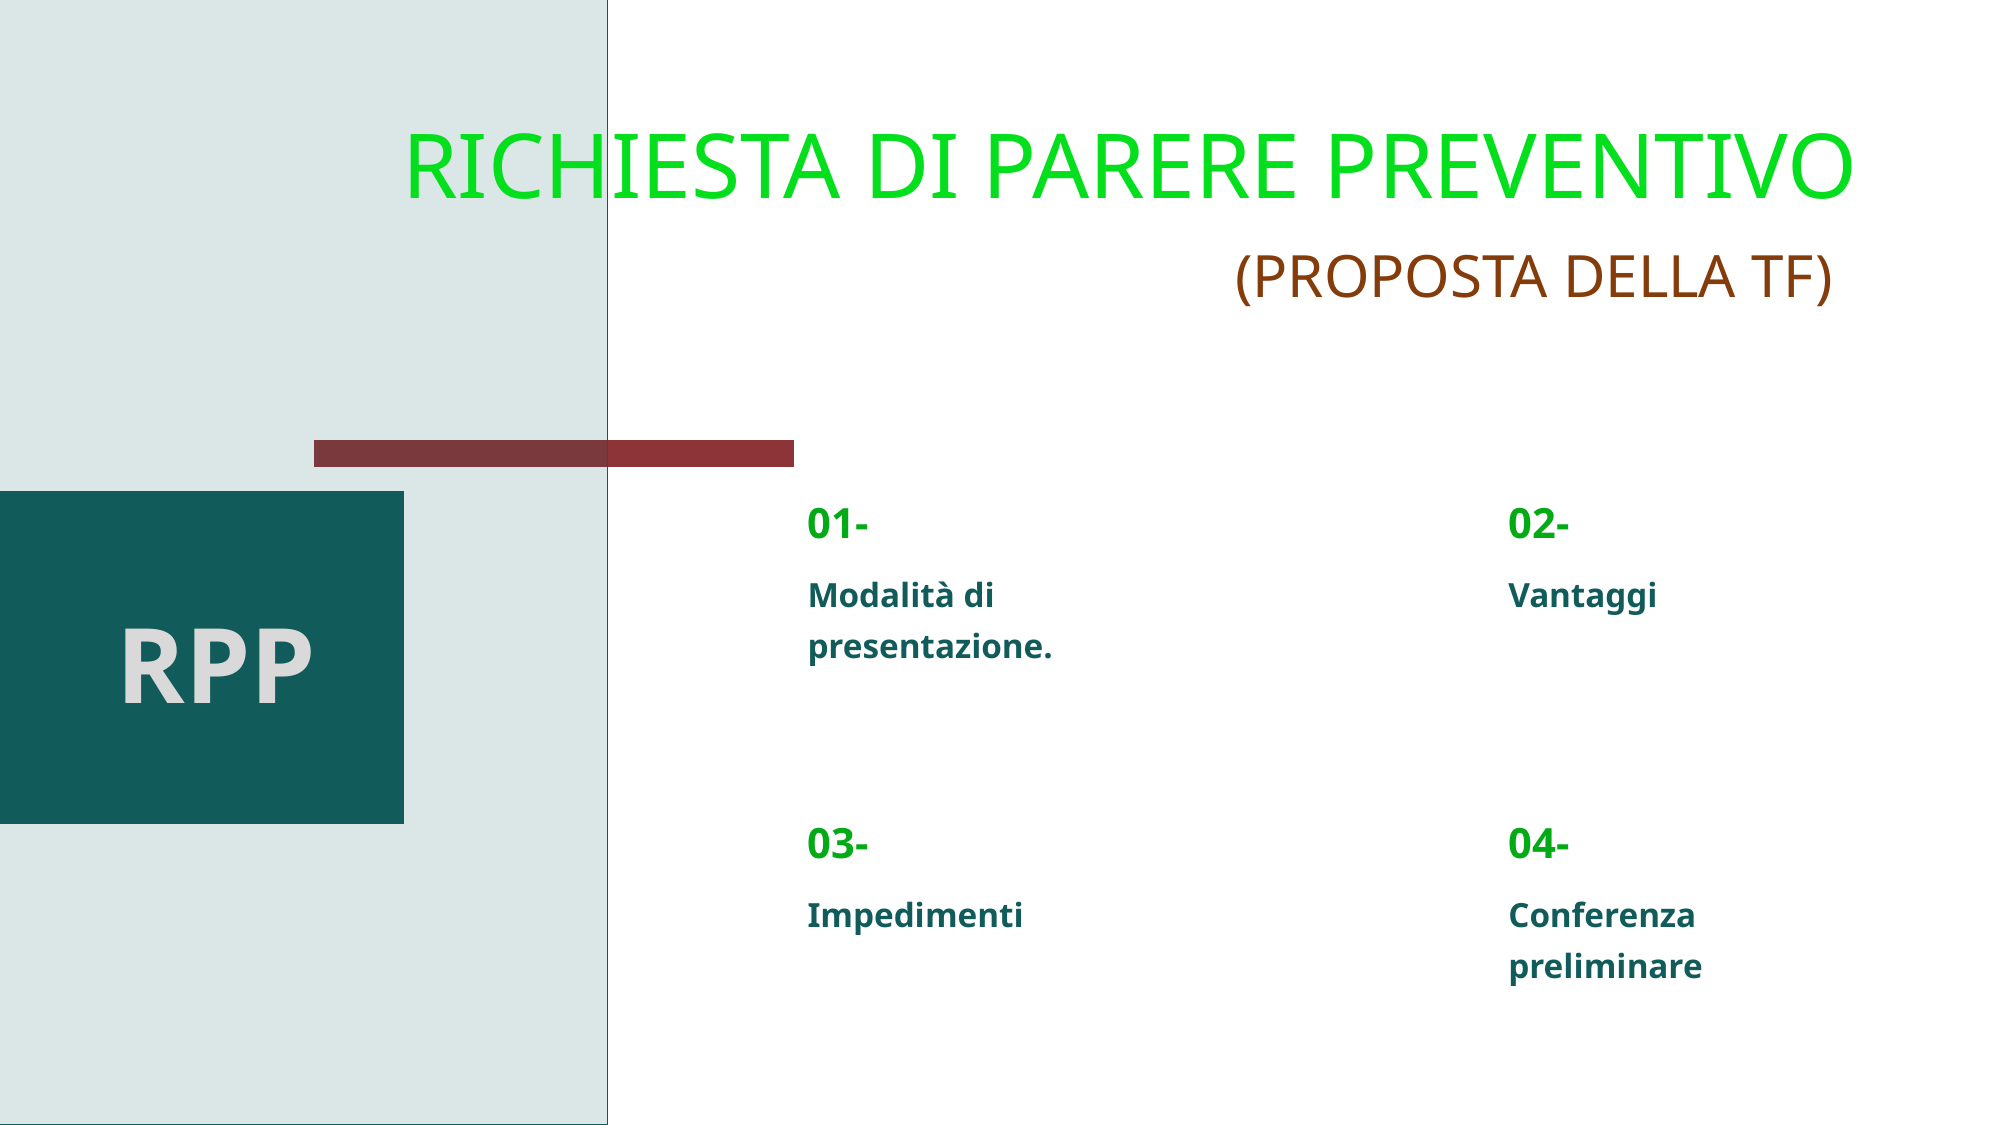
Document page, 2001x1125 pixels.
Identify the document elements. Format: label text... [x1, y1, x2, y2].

text_box RPP [101, 591, 382, 732]
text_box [1493, 771, 1841, 989]
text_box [1493, 452, 1841, 616]
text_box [792, 452, 1140, 669]
text_box (PROPOSTA DELLA TF) [420, 231, 1848, 316]
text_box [792, 771, 1140, 936]
text_box [0, 0, 608, 1125]
text_box [608, 440, 794, 467]
text_box RICHIESTA DI PARERE PREVENTIVO [387, 102, 1961, 225]
